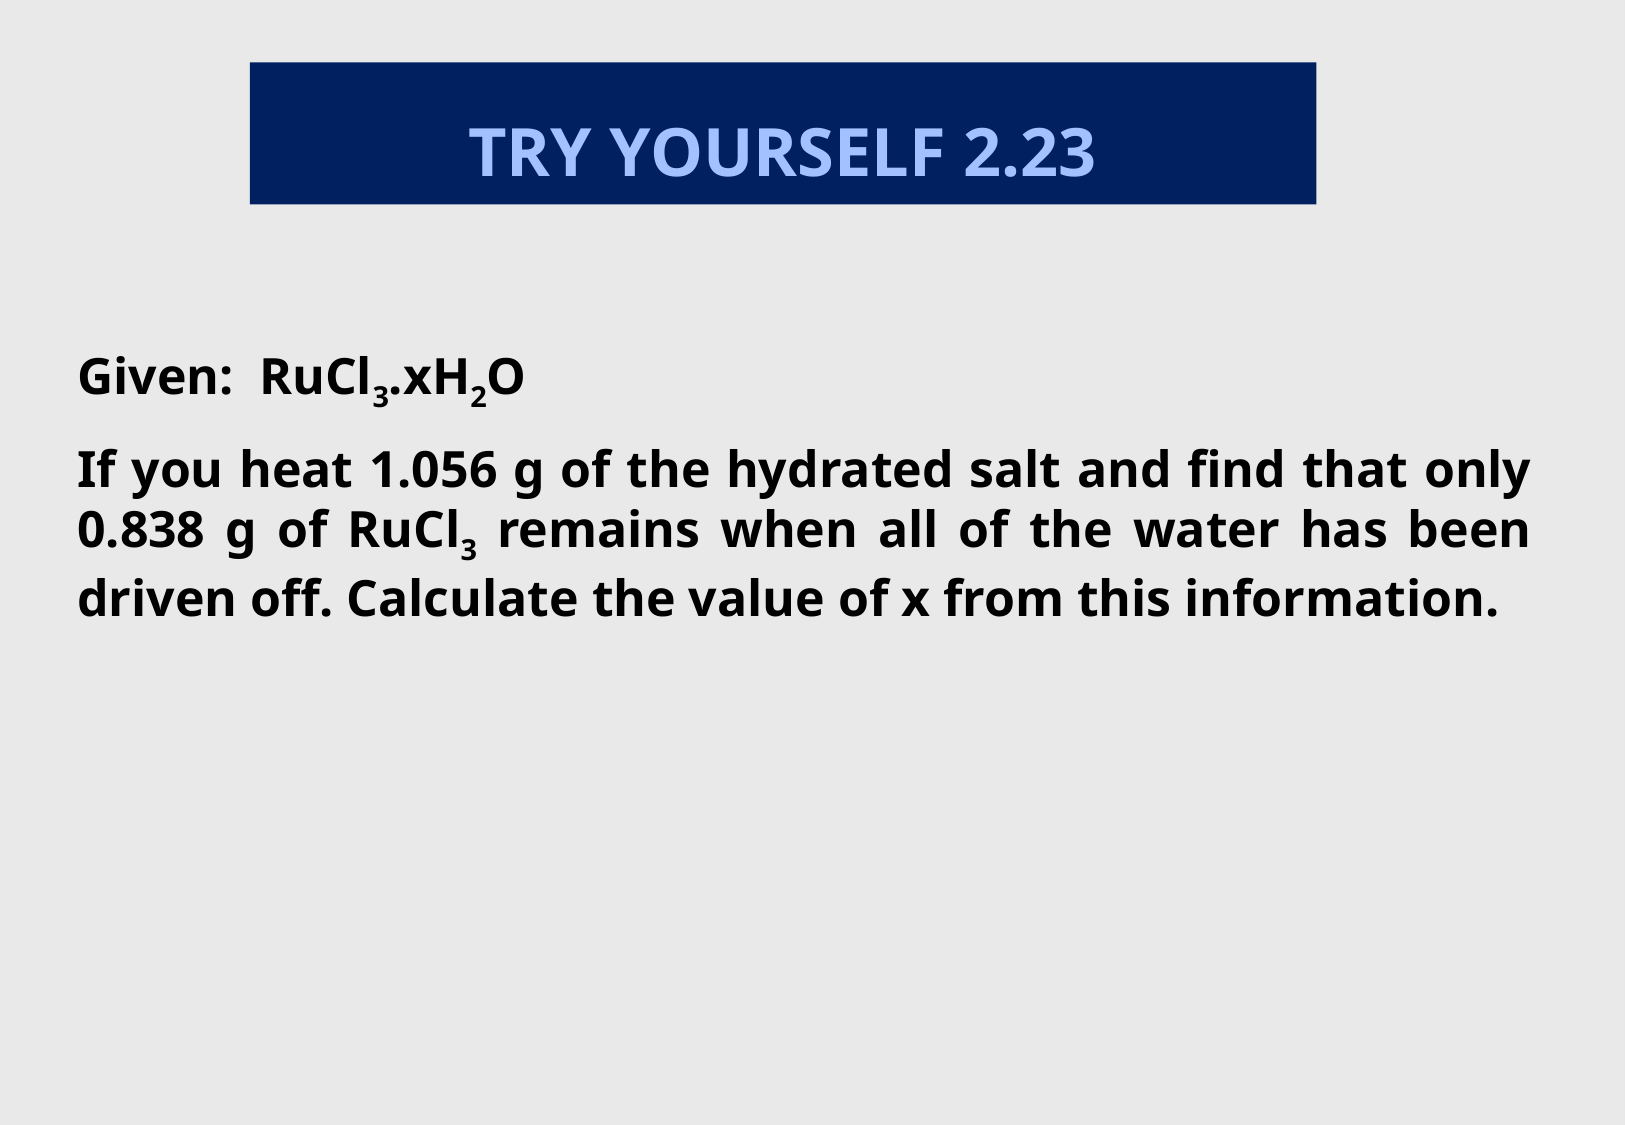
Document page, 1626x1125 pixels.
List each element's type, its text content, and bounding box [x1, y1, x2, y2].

text_box Given: RuCl3.xH2O If you heat 1.056 g of the hydrated salt and find that only 0.838 g of RuCl3 remains when all of the water has been driven off. Calculate the value of x from this information. [62, 337, 1547, 634]
text_box TRY YOURSELF 2.23 [249, 62, 1317, 205]
